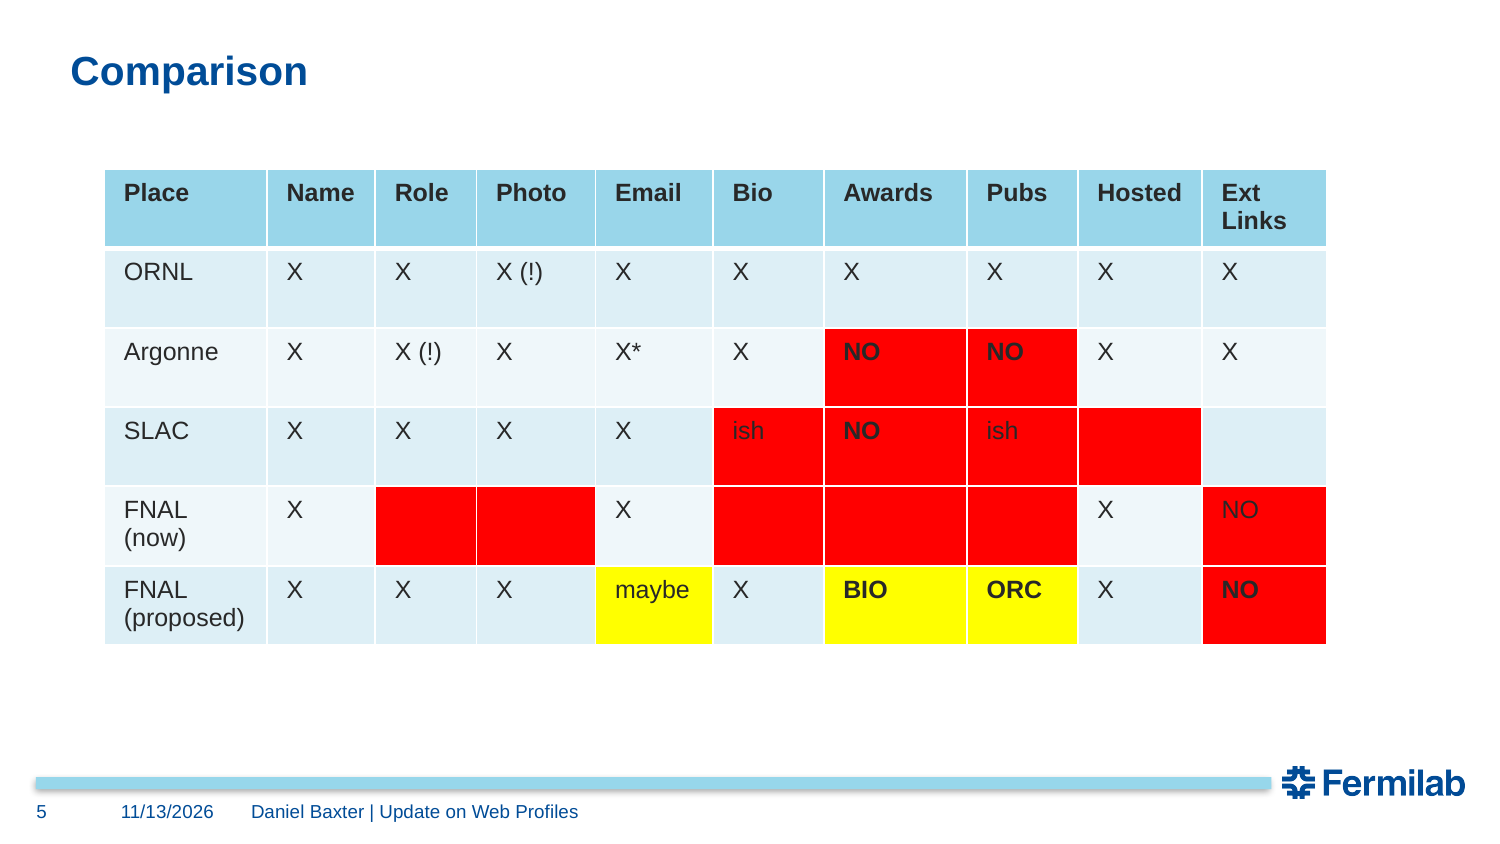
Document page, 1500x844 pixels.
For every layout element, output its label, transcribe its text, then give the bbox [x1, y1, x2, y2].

table_cell X [825, 251, 966, 327]
table_cell X [268, 567, 374, 644]
table_cell X [376, 251, 476, 327]
table_cell ish [714, 408, 823, 485]
table_cell X [1203, 329, 1326, 406]
table_cell X [596, 408, 712, 485]
table_cell X (!) [376, 329, 476, 406]
table_cell [376, 487, 476, 565]
slide_number 5 [36, 800, 105, 830]
footer Daniel Baxter | Update on Web Profiles [251, 800, 1279, 831]
table_cell Argonne [105, 329, 266, 406]
table_cell maybe [596, 567, 712, 644]
table_cell X [596, 251, 712, 327]
table_header Ext Links [1203, 170, 1326, 246]
table_cell BIO [825, 567, 966, 644]
table_cell X [714, 567, 823, 644]
table_cell NO [825, 329, 966, 406]
table_cell ORC [968, 567, 1077, 644]
table_cell X [376, 567, 476, 644]
table_header Role [376, 170, 476, 246]
table_cell X [714, 251, 823, 327]
table_cell X [268, 408, 374, 485]
table_cell ORNL [105, 251, 266, 327]
table_cell NO [1203, 567, 1326, 644]
table_cell NO [1203, 487, 1326, 565]
table_cell [825, 487, 966, 565]
table_cell ish [968, 408, 1077, 485]
table_header Name [268, 170, 374, 246]
table_cell [1079, 408, 1201, 485]
table_cell FNAL (now) [105, 487, 266, 565]
table_header Bio [714, 170, 823, 246]
table_header Place [105, 170, 266, 246]
table_cell [1203, 408, 1326, 485]
table_header Photo [477, 170, 595, 246]
title Comparison [70, 40, 1496, 94]
table_cell X [268, 251, 374, 327]
table_cell X [268, 487, 374, 565]
table_header Email [596, 170, 712, 246]
table_cell [477, 487, 595, 565]
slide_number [120, 800, 232, 830]
table_header Awards [825, 170, 966, 246]
table_header Hosted [1079, 170, 1201, 246]
table_cell X [477, 567, 595, 644]
table_cell X [1203, 251, 1326, 327]
table_cell X [477, 408, 595, 485]
table_cell X (!) [477, 251, 595, 327]
table_cell NO [968, 329, 1077, 406]
table_header Pubs [968, 170, 1077, 246]
table_cell X [714, 329, 823, 406]
table_cell X* [596, 329, 712, 406]
table_cell X [1079, 329, 1201, 406]
table_cell FNAL (proposed) [105, 567, 266, 644]
table_cell X [596, 487, 712, 565]
table_cell [968, 487, 1077, 565]
table_cell X [477, 329, 595, 406]
table_cell NO [825, 408, 966, 485]
table_cell X [268, 329, 374, 406]
table_cell X [968, 251, 1077, 327]
table_cell X [1079, 251, 1201, 327]
table_cell SLAC [105, 408, 266, 485]
table_cell [714, 487, 823, 565]
table_cell X [1079, 567, 1201, 644]
table_cell X [376, 408, 476, 485]
picture [1282, 766, 1465, 799]
table_cell X [1079, 487, 1201, 565]
